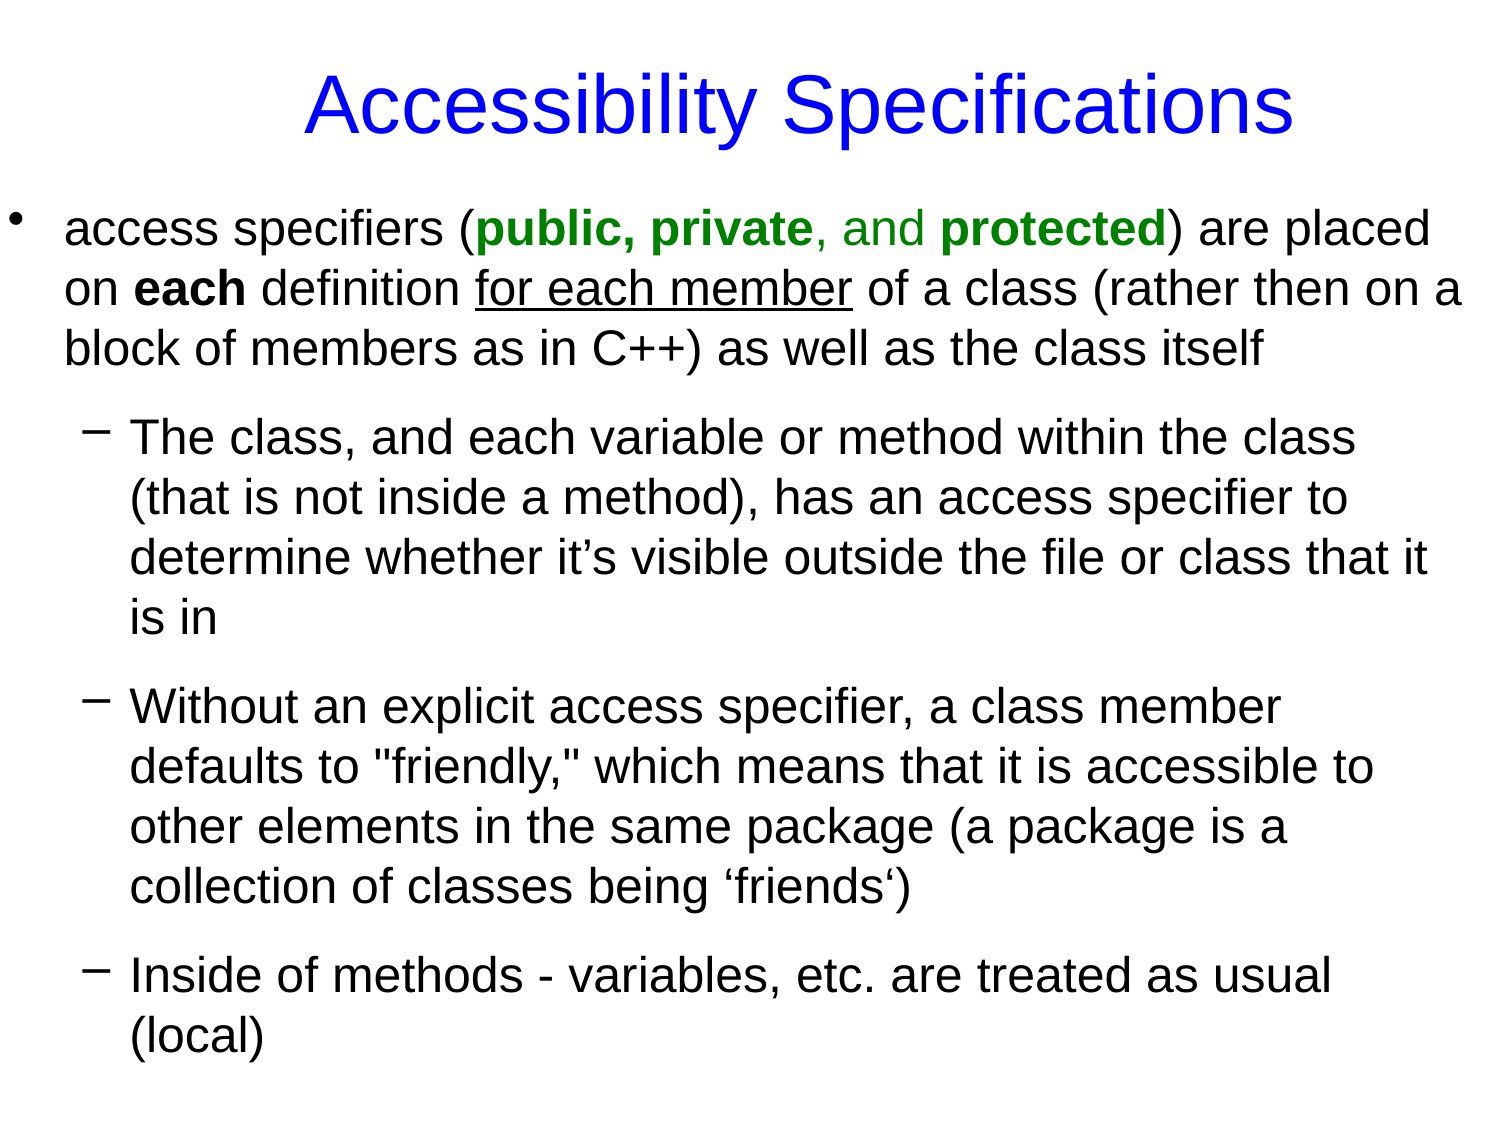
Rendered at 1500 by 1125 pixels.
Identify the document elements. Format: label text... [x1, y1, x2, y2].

title Accessibility Specifications [199, 36, 1401, 163]
list access specifiers (public, private, and protected) are placed on each definition for each member of a class (rather then on a block of members as in C++) as well as the class itself The class, and each variable or method within the class (that is not inside a method), has an access specifier to determine whether it’s visible outside the file or class that it is in Without an explicit access specifier, a class member defaults to "friendly," which means that it is accessible to other elements in the same package (a package is a collection of classes being ‘friends‘) Inside of methods - variables, etc. are treated as usual (local) [0, 186, 1476, 1101]
